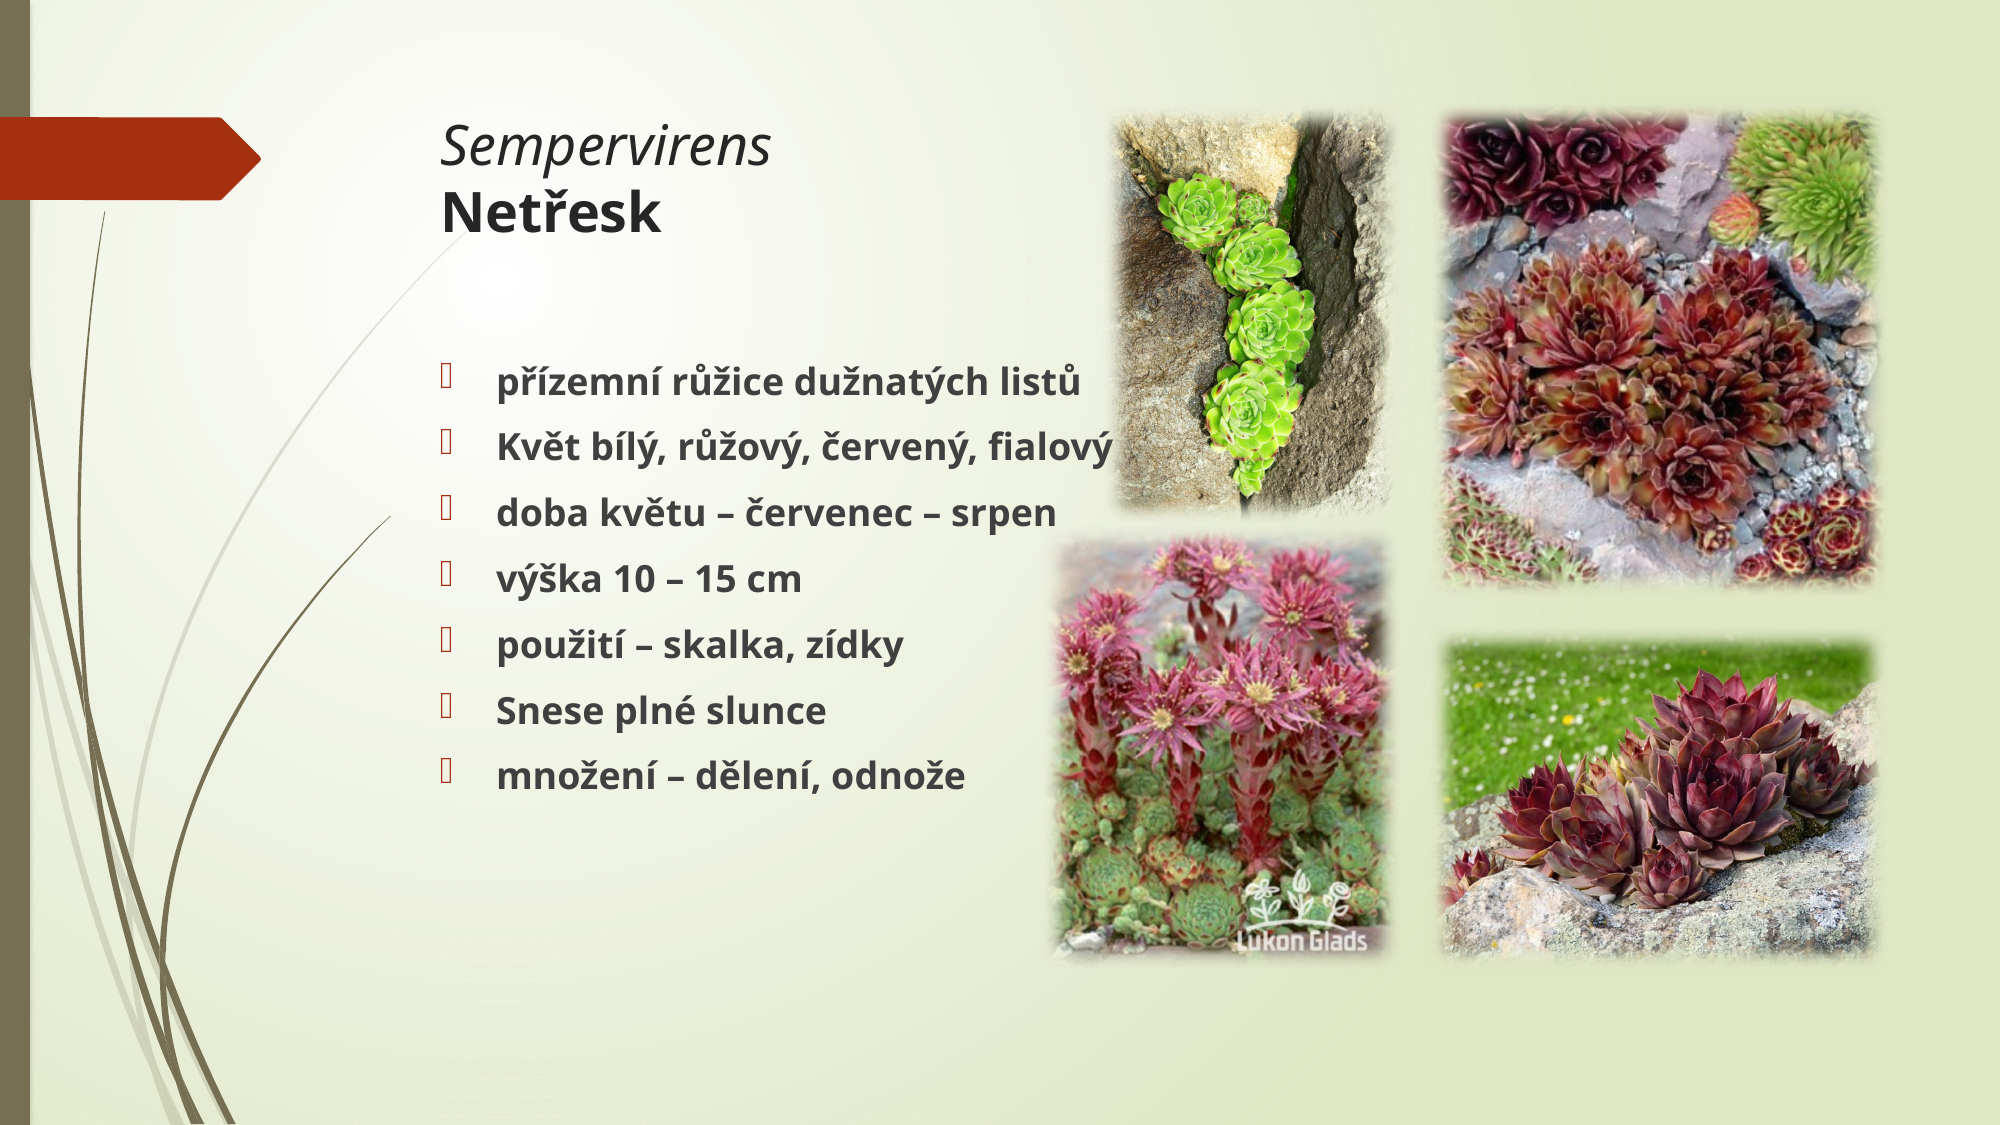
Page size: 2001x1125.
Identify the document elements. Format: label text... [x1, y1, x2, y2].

picture [1041, 523, 1401, 970]
title Sempervirens Netřesk [425, 102, 1429, 313]
picture [1429, 626, 1888, 970]
picture [1039, 102, 1888, 598]
list přízemní růžice dužnatých listů Květ bílý, růžový, červený, fialový doba květu – červenec – srpen výška 10 – 15 cm použití – skalka, zídky Snese plné slunce množení – dělení, odnože [424, 350, 1888, 970]
